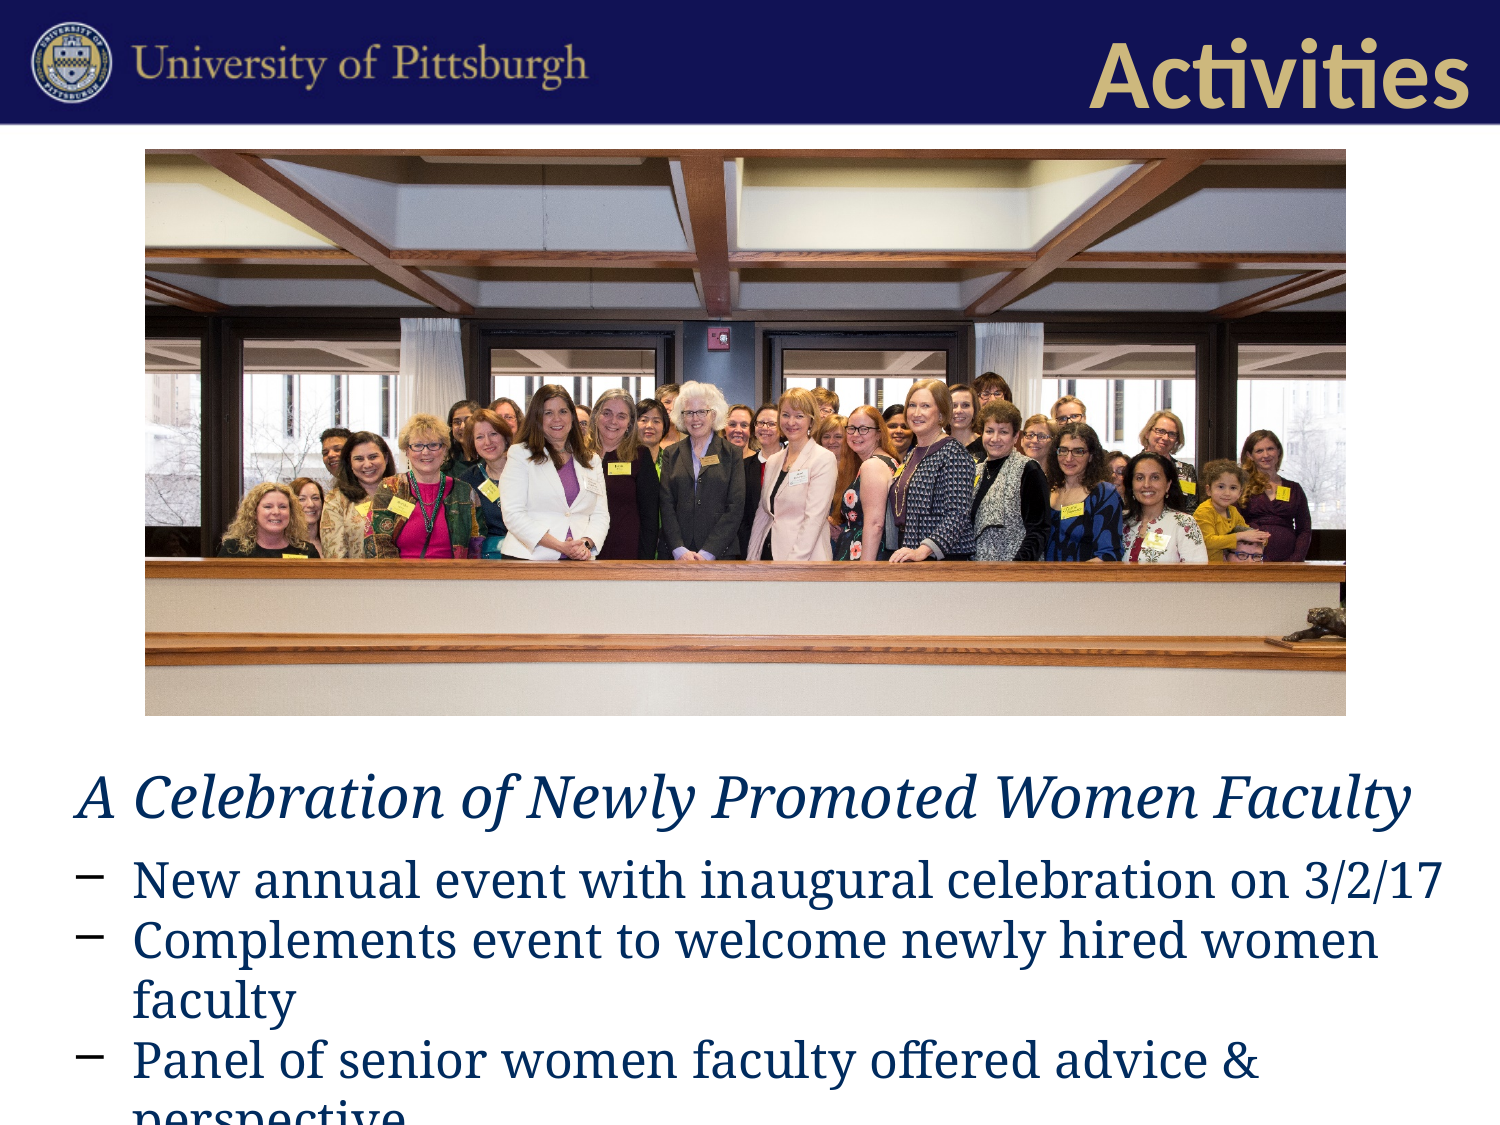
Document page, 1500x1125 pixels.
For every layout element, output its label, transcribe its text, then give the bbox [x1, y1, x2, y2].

title Activities [1074, 0, 1499, 138]
list A Celebration of Newly Promoted Women Faculty New annual event with inaugural celebration on 3/2/17 Complements event to welcome newly hired women faculty Panel of senior women faculty offered advice & perspective [0, 752, 1496, 1125]
picture [0, 0, 1500, 1125]
